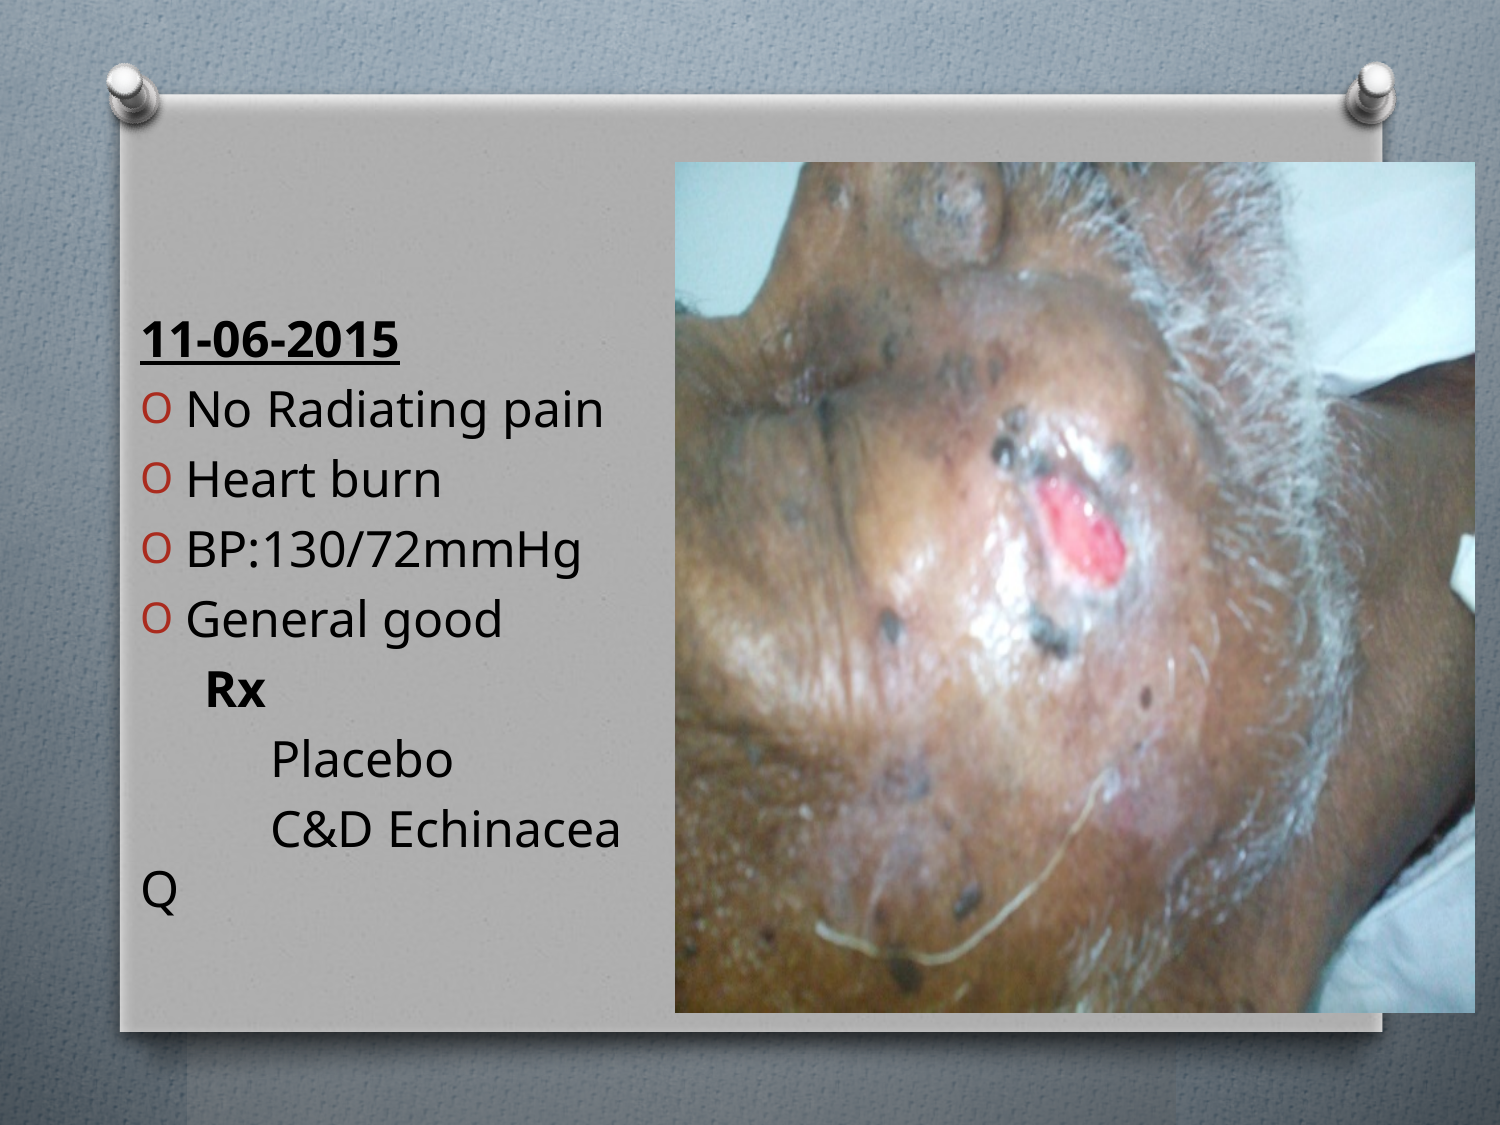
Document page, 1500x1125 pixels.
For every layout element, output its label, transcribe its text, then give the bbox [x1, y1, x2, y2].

picture [1317, 35, 1439, 156]
list 11-06-2015 No Radiating pain Heart burn BP:130/72mmHg General good Rx Placebo C&D Echinacea Q [125, 299, 650, 891]
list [674, 162, 1476, 1013]
picture [75, 29, 198, 153]
